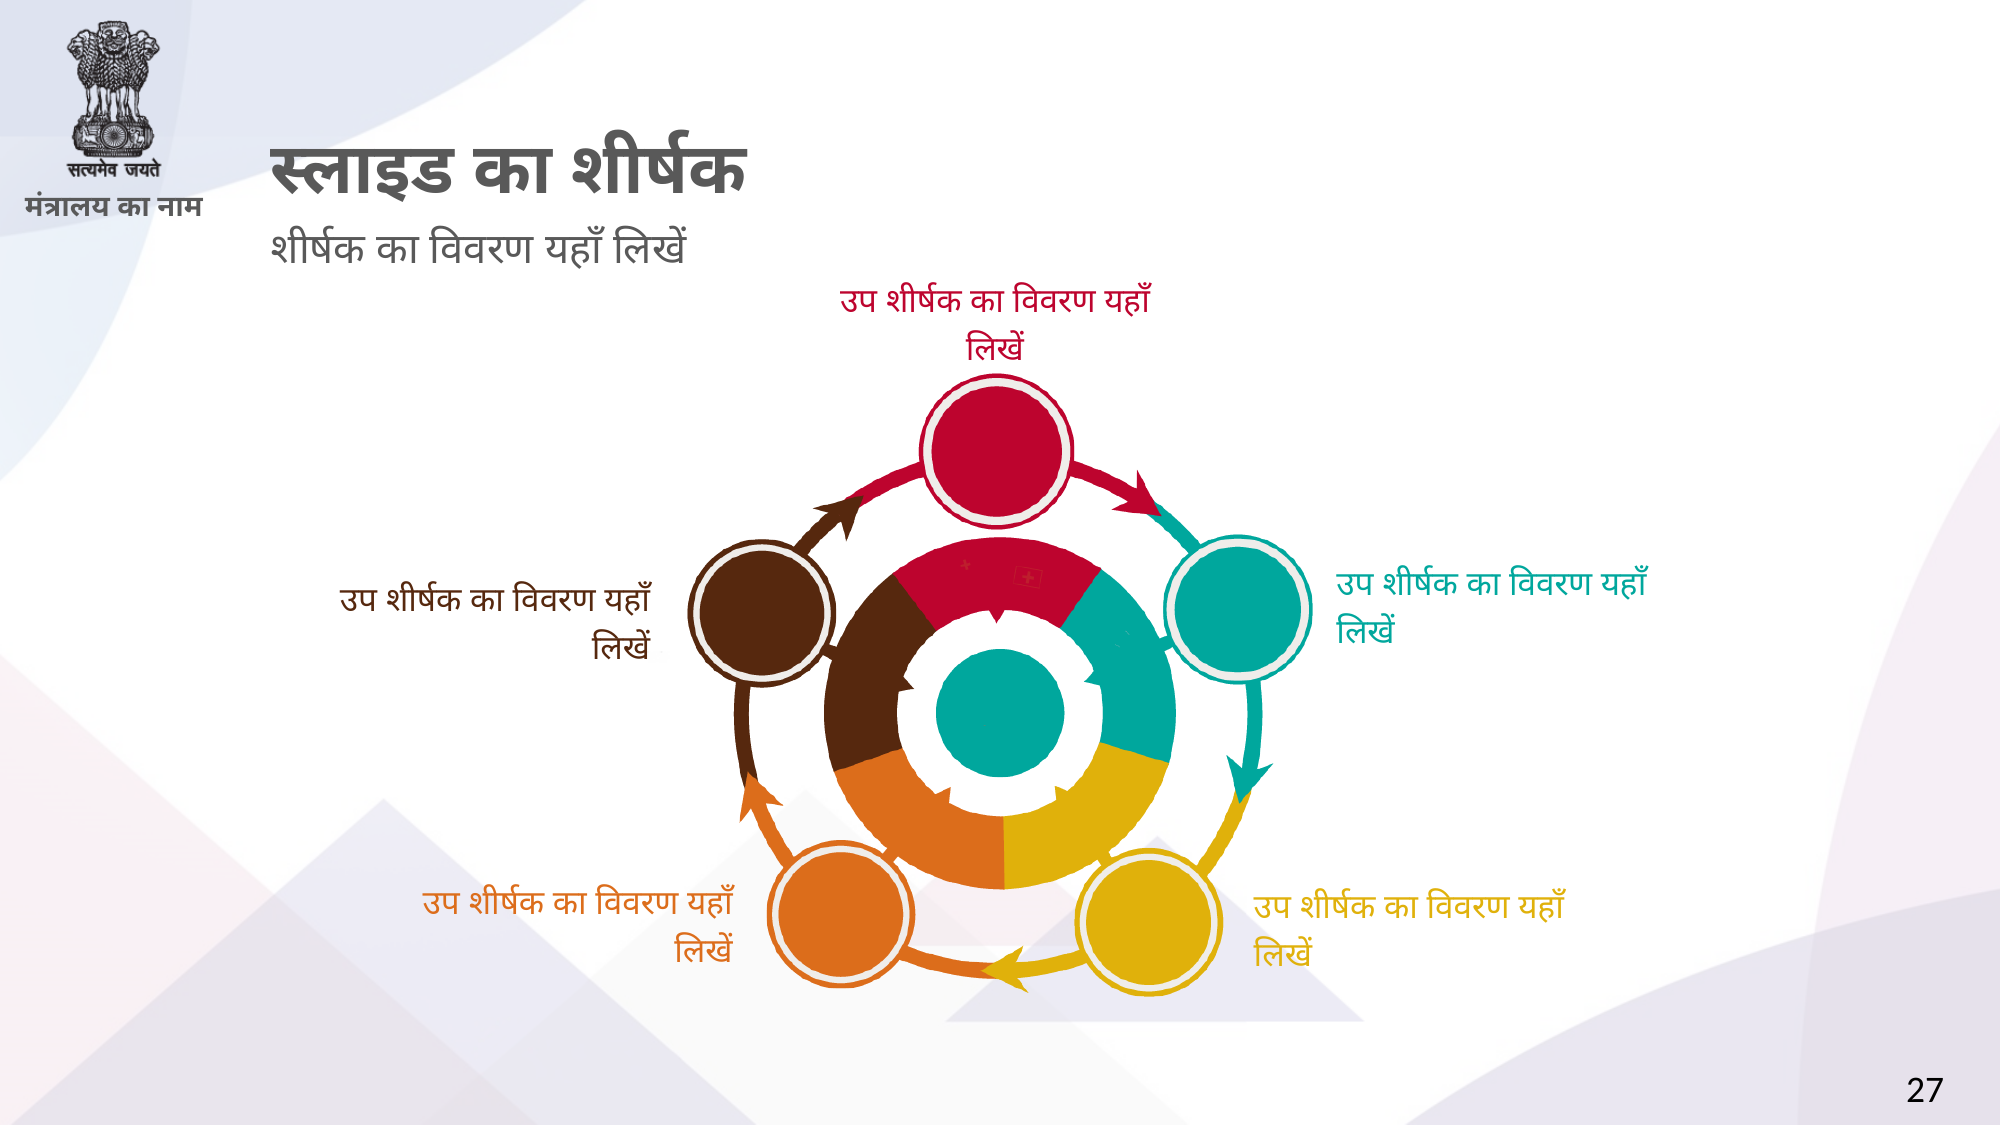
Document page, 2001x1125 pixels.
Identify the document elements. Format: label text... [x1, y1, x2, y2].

text_box उप शीर्षक का विवरण यहाँ लिखें [395, 869, 687, 973]
list स्लाइड का शीर्षक [255, 125, 1697, 209]
text_box उप शीर्षक का विवरण यहाँ लिखें [1313, 873, 1591, 977]
text_box उप शीर्षक का विवरण यहाँ लिखें [313, 566, 658, 670]
list शीर्षक का विवरण यहाँ लिखें [255, 219, 1697, 315]
text_box उप शीर्षक का विवरण यहाँ लिखें [1328, 550, 1674, 654]
picture [687, 373, 1313, 998]
text_box उप शीर्षक का विवरण यहाँ लिखें [822, 267, 1168, 371]
slide_number 27 [1850, 1057, 2000, 1125]
picture [60, 19, 168, 179]
